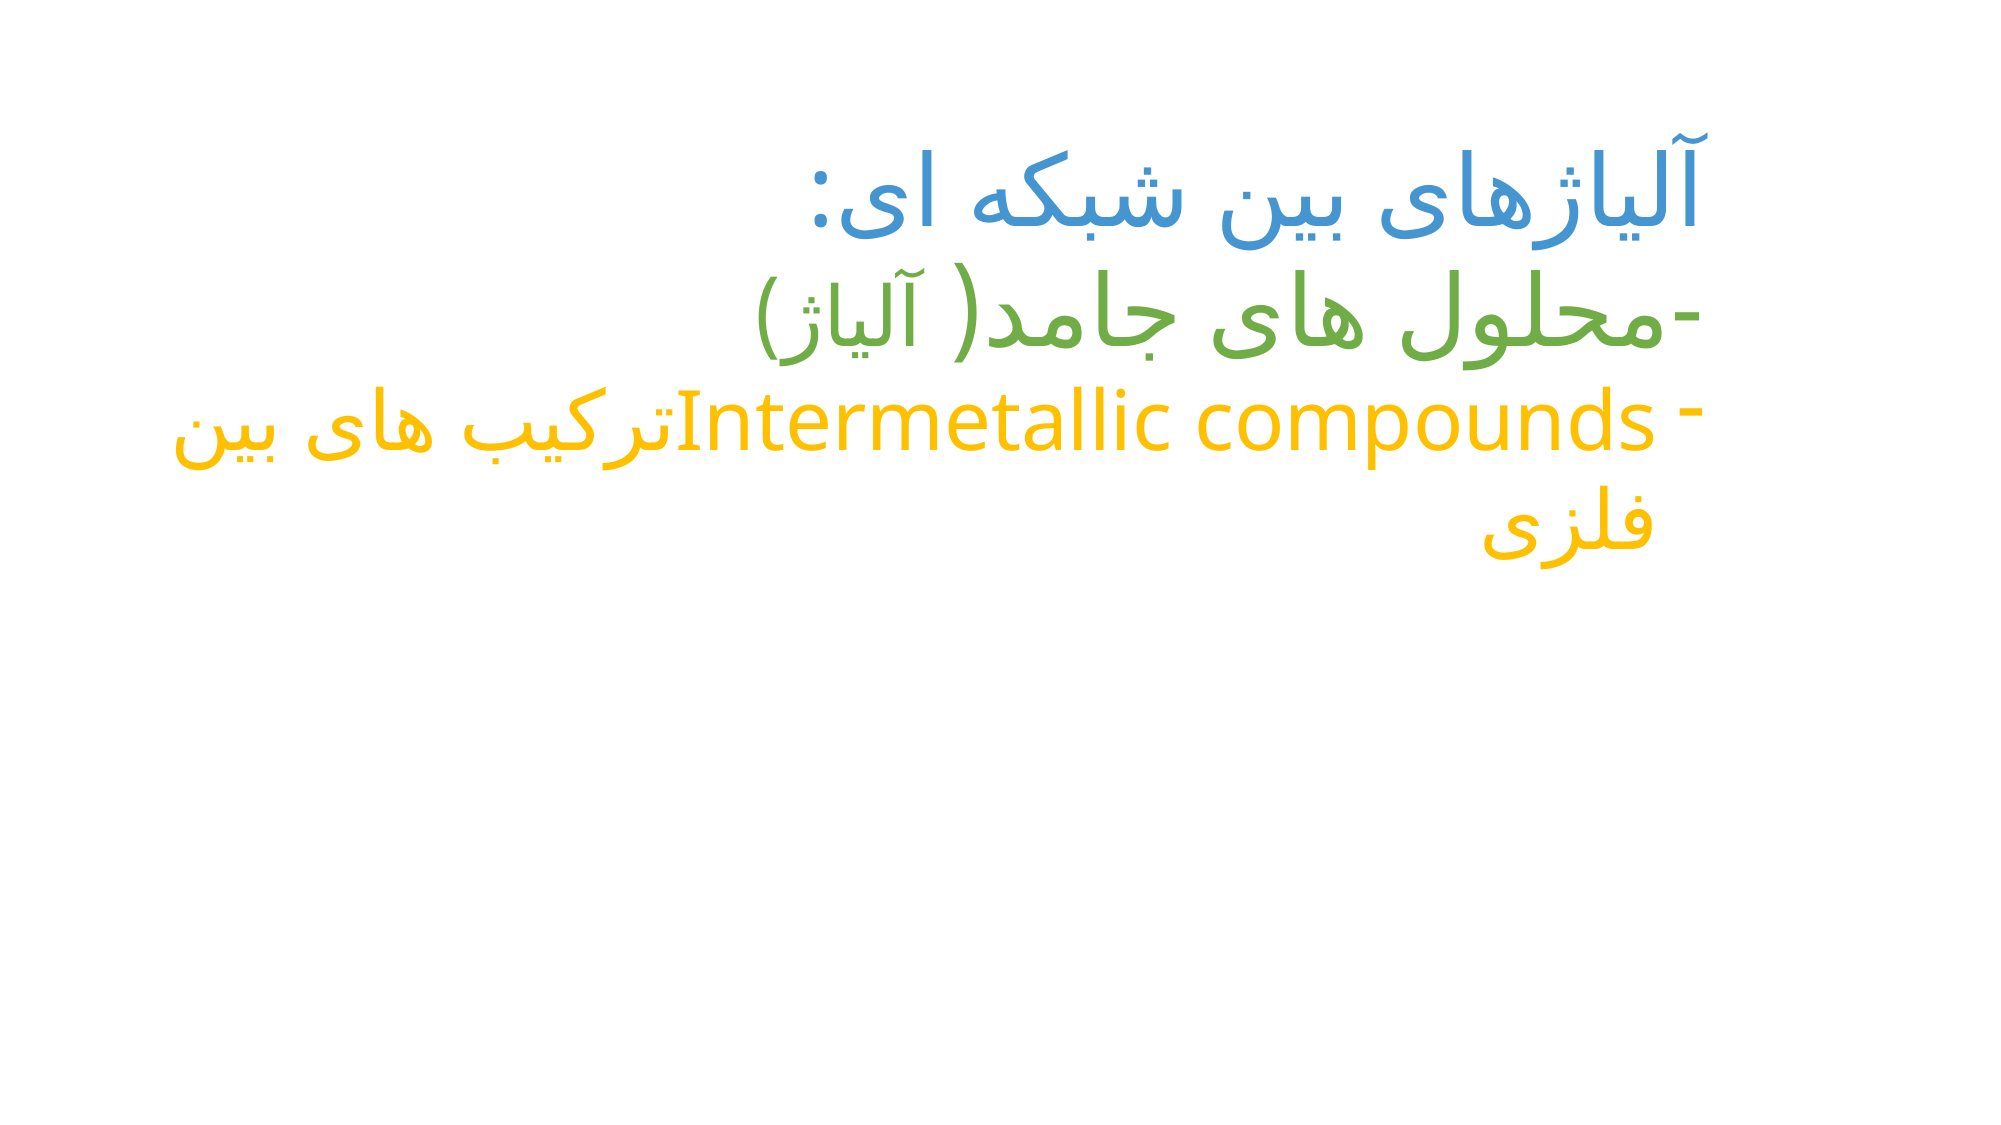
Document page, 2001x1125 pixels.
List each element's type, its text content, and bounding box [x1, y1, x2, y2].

text_box آلیاژهای بین شبکه ای: -محلول های جامد( آلیاژ) Intermetallic compoundsترکیب های بین فلزی [81, 119, 1720, 619]
